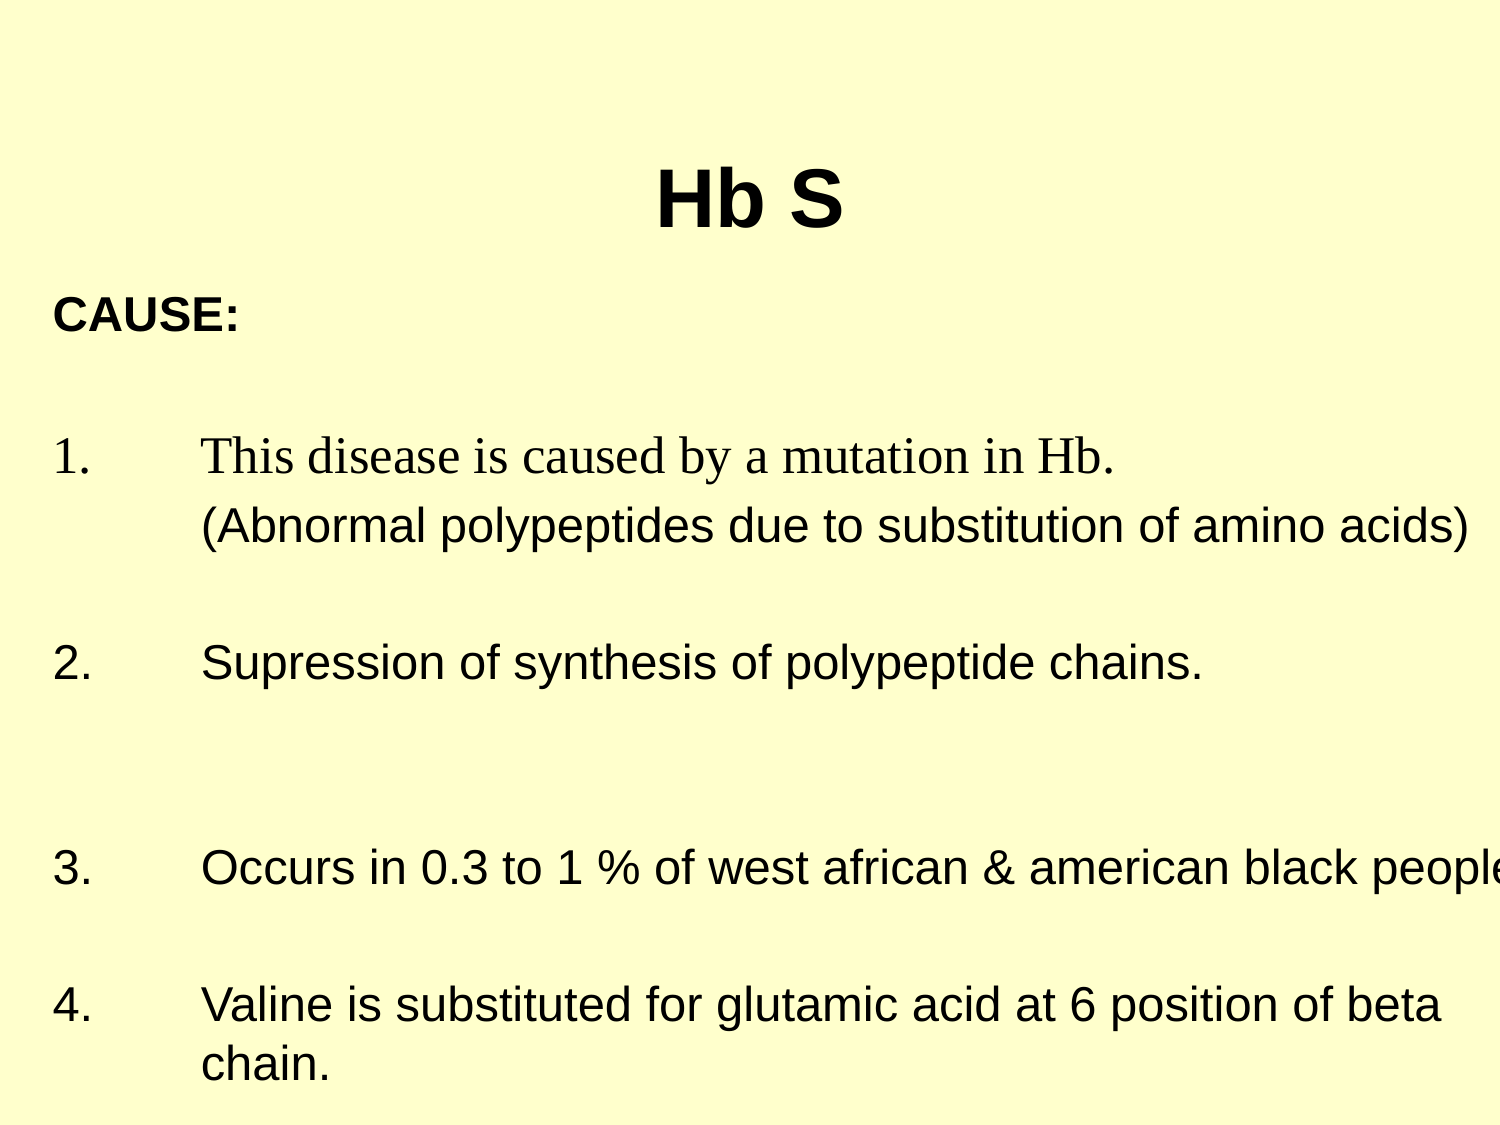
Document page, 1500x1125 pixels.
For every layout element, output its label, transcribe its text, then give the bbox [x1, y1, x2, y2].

list CAUSE: This disease is caused by a mutation in Hb. (Abnormal polypeptides due to substitution of amino acids) Supression of synthesis of polypeptide chains. Occurs in 0.3 to 1 % of west african & american black people Valine is substituted for glutamic acid at 6 position of beta chain. [37, 274, 1500, 1125]
title Hb S [112, 99, 1388, 274]
